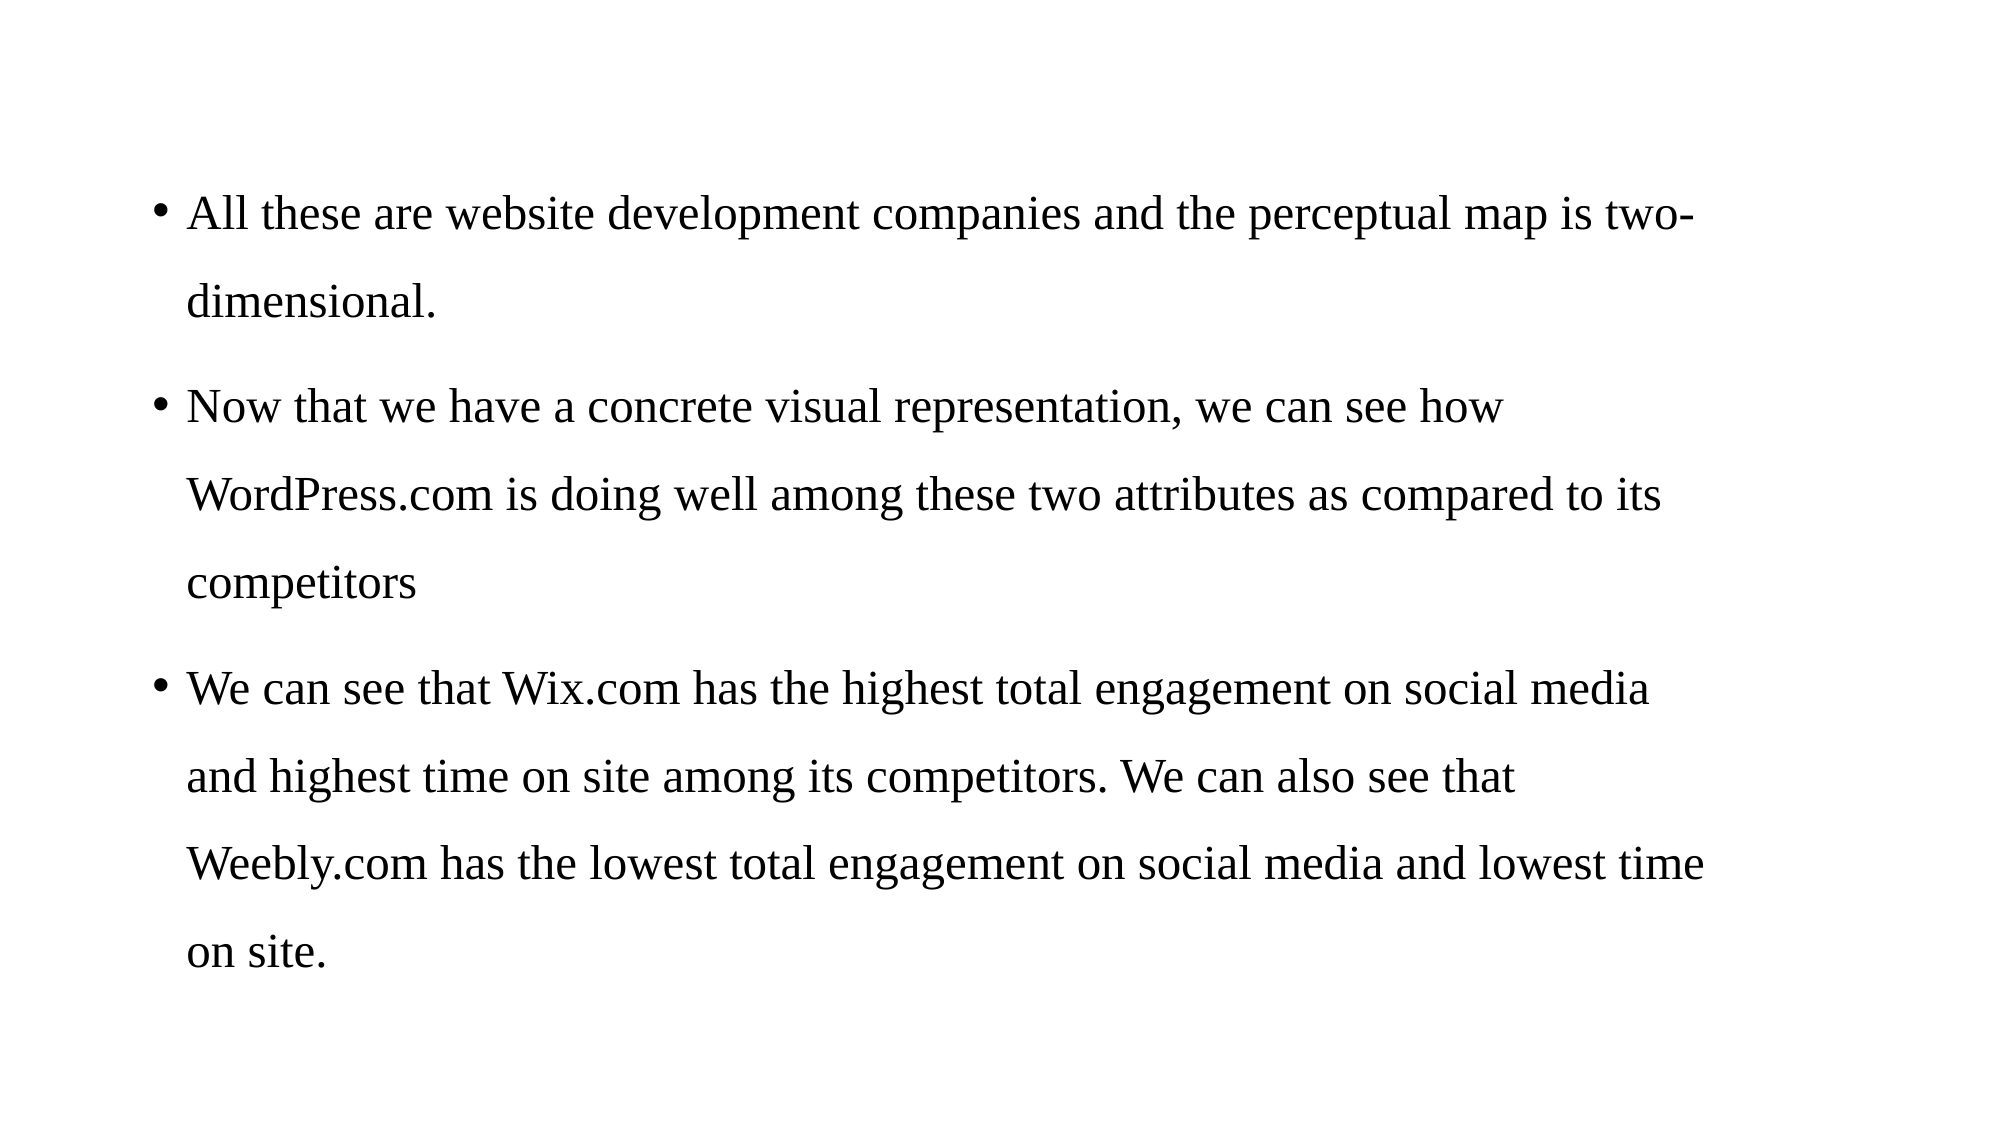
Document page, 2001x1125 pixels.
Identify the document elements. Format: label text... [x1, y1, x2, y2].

list All these are website development companies and the perceptual map is two-dimensional. Now that we have a concrete visual representation, we can see how WordPress.com is doing well among these two attributes as compared to its competitors We can see that Wix.com has the highest total engagement on social media and highest time on site among its competitors. We can also see that Weebly.com has the lowest total engagement on social media and lowest time on site. [137, 143, 1736, 988]
